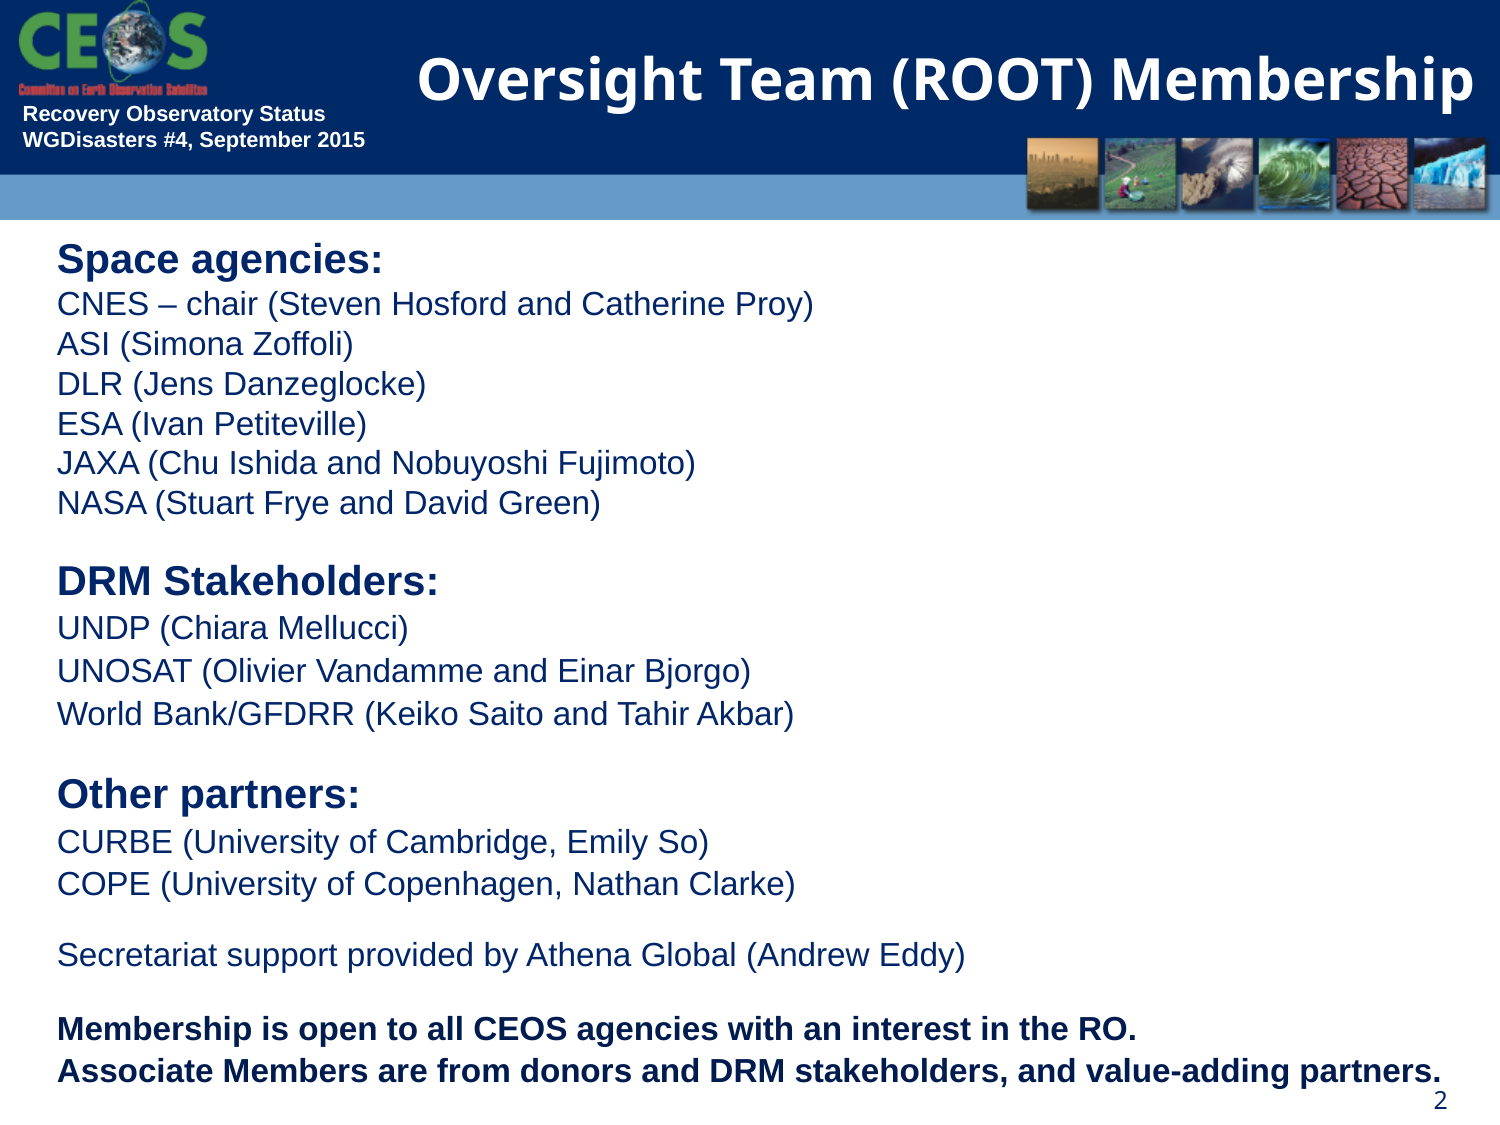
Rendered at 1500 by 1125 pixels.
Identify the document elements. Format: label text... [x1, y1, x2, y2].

picture [0, 0, 1500, 220]
text_box Space agencies: CNES – chair (Steven Hosford and Catherine Proy) ASI (Simona Zoffoli) DLR (Jens Danzeglocke) ESA (Ivan Petiteville) JAXA (Chu Ishida and Nobuyoshi Fujimoto) NASA (Stuart Frye and David Green) DRM Stakeholders: UNDP (Chiara Mellucci) UNOSAT (Olivier Vandamme and Einar Bjorgo) World Bank/GFDRR (Keiko Saito and Tahir Akbar) Other partners: CURBE (University of Cambridge, Emily So) COPE (University of Copenhagen, Nathan Clarke) Secretariat support provided by Athena Global (Andrew Eddy) Membership is open to all CEOS agencies with an interest in the RO. Associate Members are from donors and DRM stakeholders, and value-adding partners. [42, 224, 1491, 1125]
text_box Oversight Team (ROOT) Membership [239, 16, 1491, 138]
